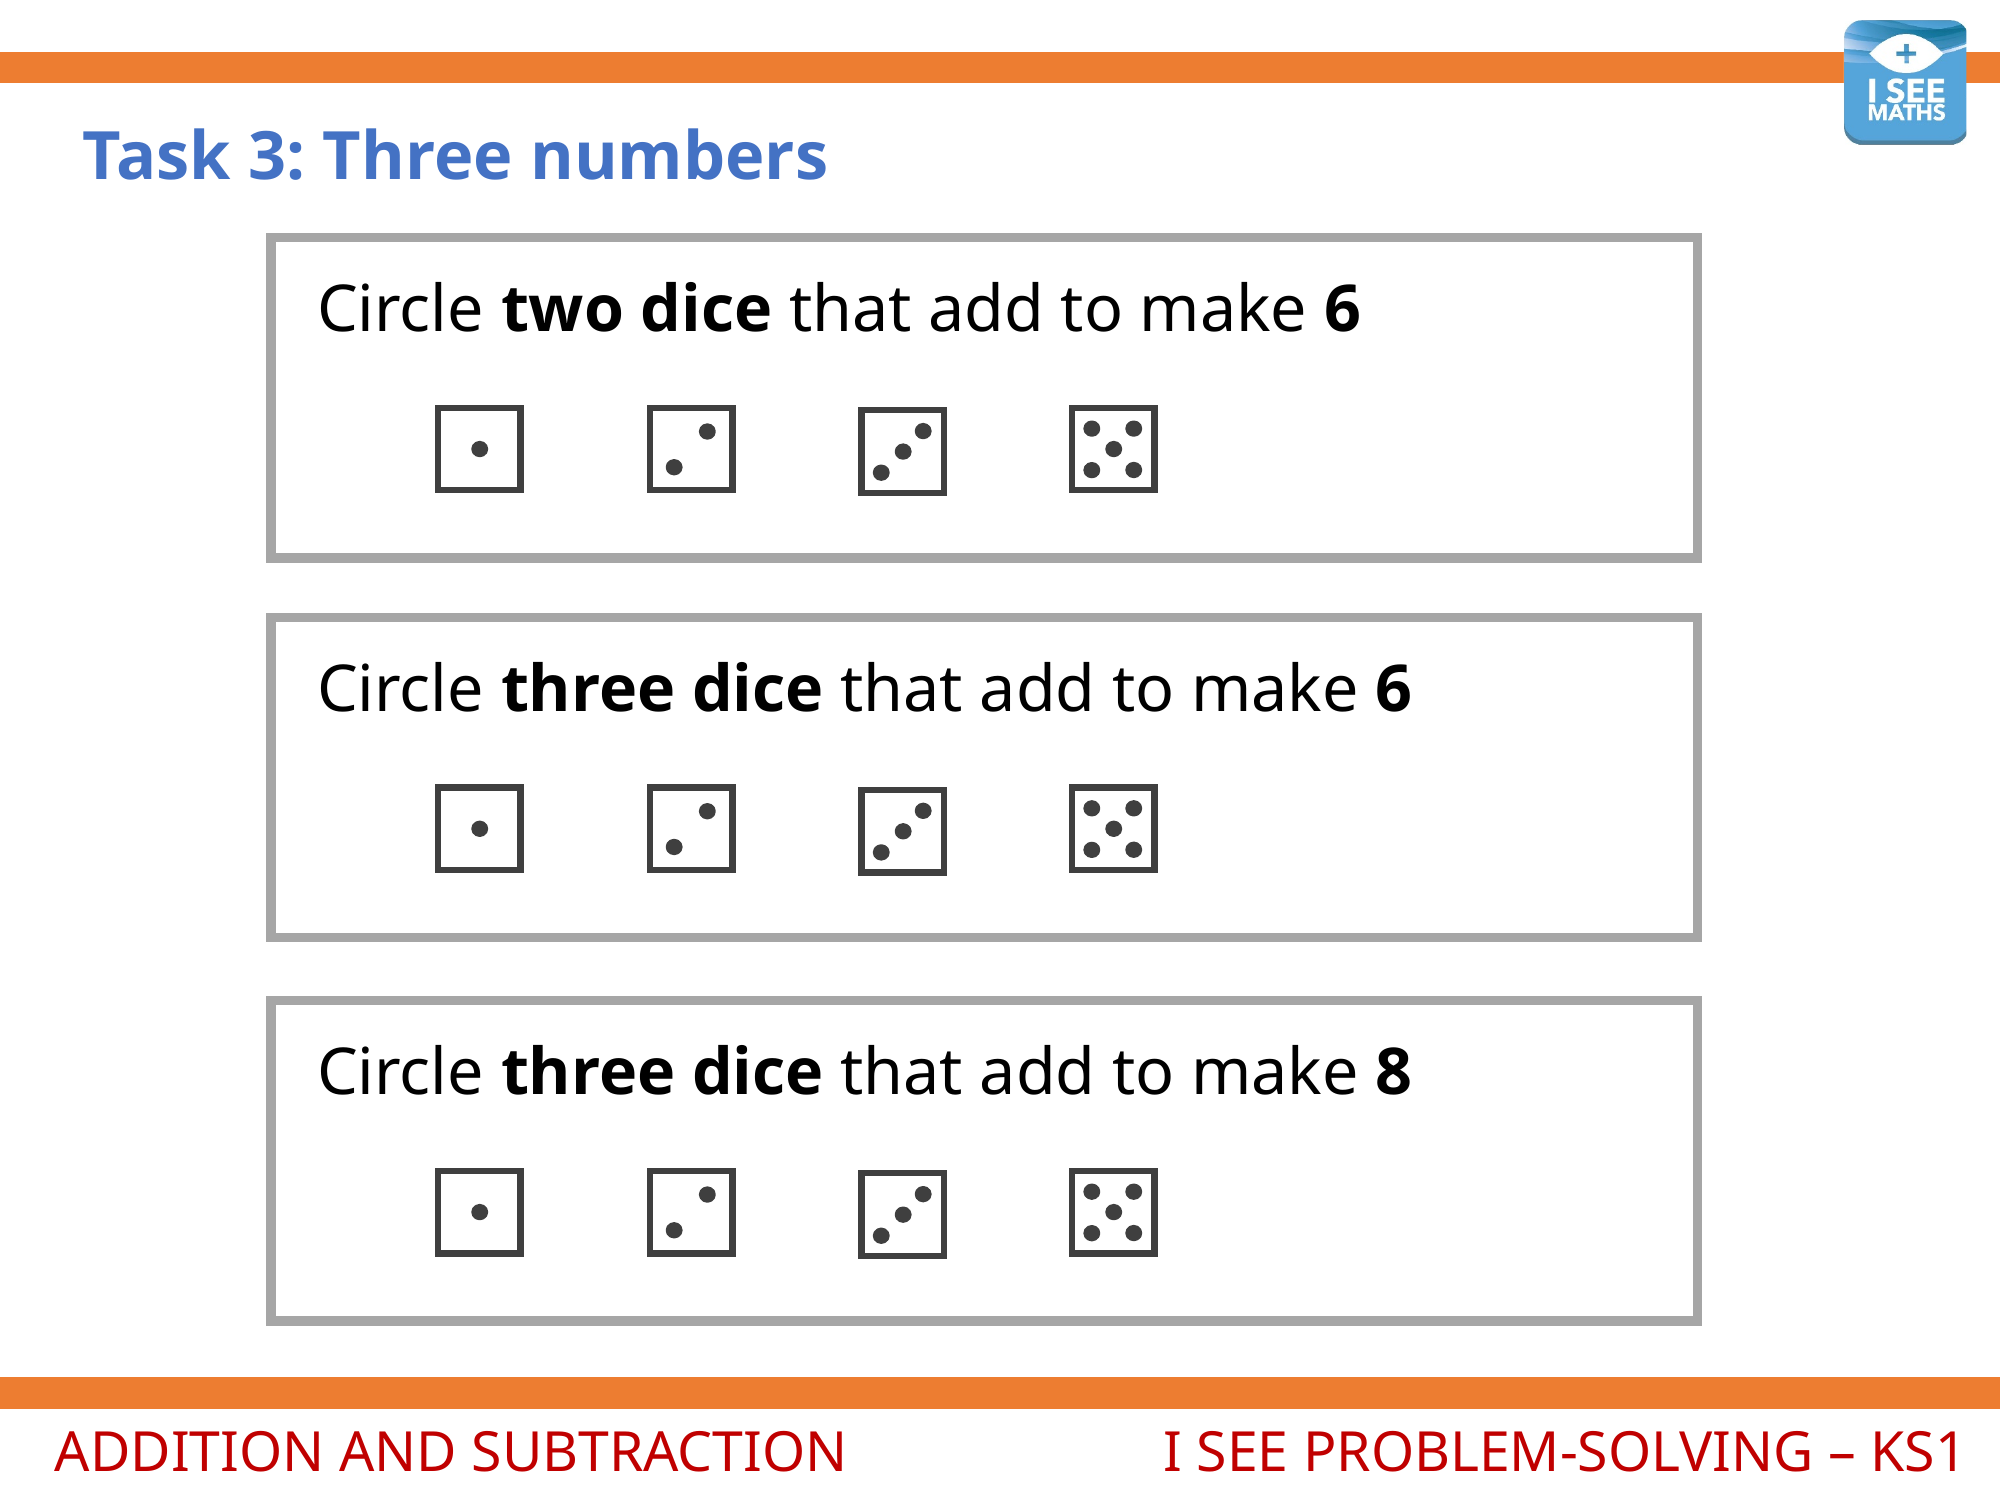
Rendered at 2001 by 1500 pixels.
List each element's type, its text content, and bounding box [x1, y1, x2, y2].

text_box ADDITION AND SUBTRACTION [40, 1408, 864, 1491]
text_box [0, 1377, 2000, 1409]
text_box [437, 787, 521, 871]
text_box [1071, 787, 1155, 871]
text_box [649, 407, 733, 491]
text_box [1071, 1170, 1155, 1254]
text_box [1967, 52, 2000, 83]
text_box [270, 237, 1698, 559]
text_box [1071, 407, 1155, 491]
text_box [649, 787, 733, 871]
text_box Task 3: Three numbers [68, 105, 844, 201]
text_box [270, 616, 1698, 939]
text_box I SEE PROBLEM-SOLVING – KS1 [1148, 1409, 1984, 1491]
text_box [437, 1170, 521, 1254]
picture [1843, 20, 1967, 145]
text_box [0, 52, 1843, 83]
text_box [861, 410, 945, 493]
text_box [437, 407, 521, 491]
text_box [861, 1173, 945, 1256]
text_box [649, 1170, 733, 1254]
text_box [270, 1000, 1698, 1322]
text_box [861, 789, 945, 873]
